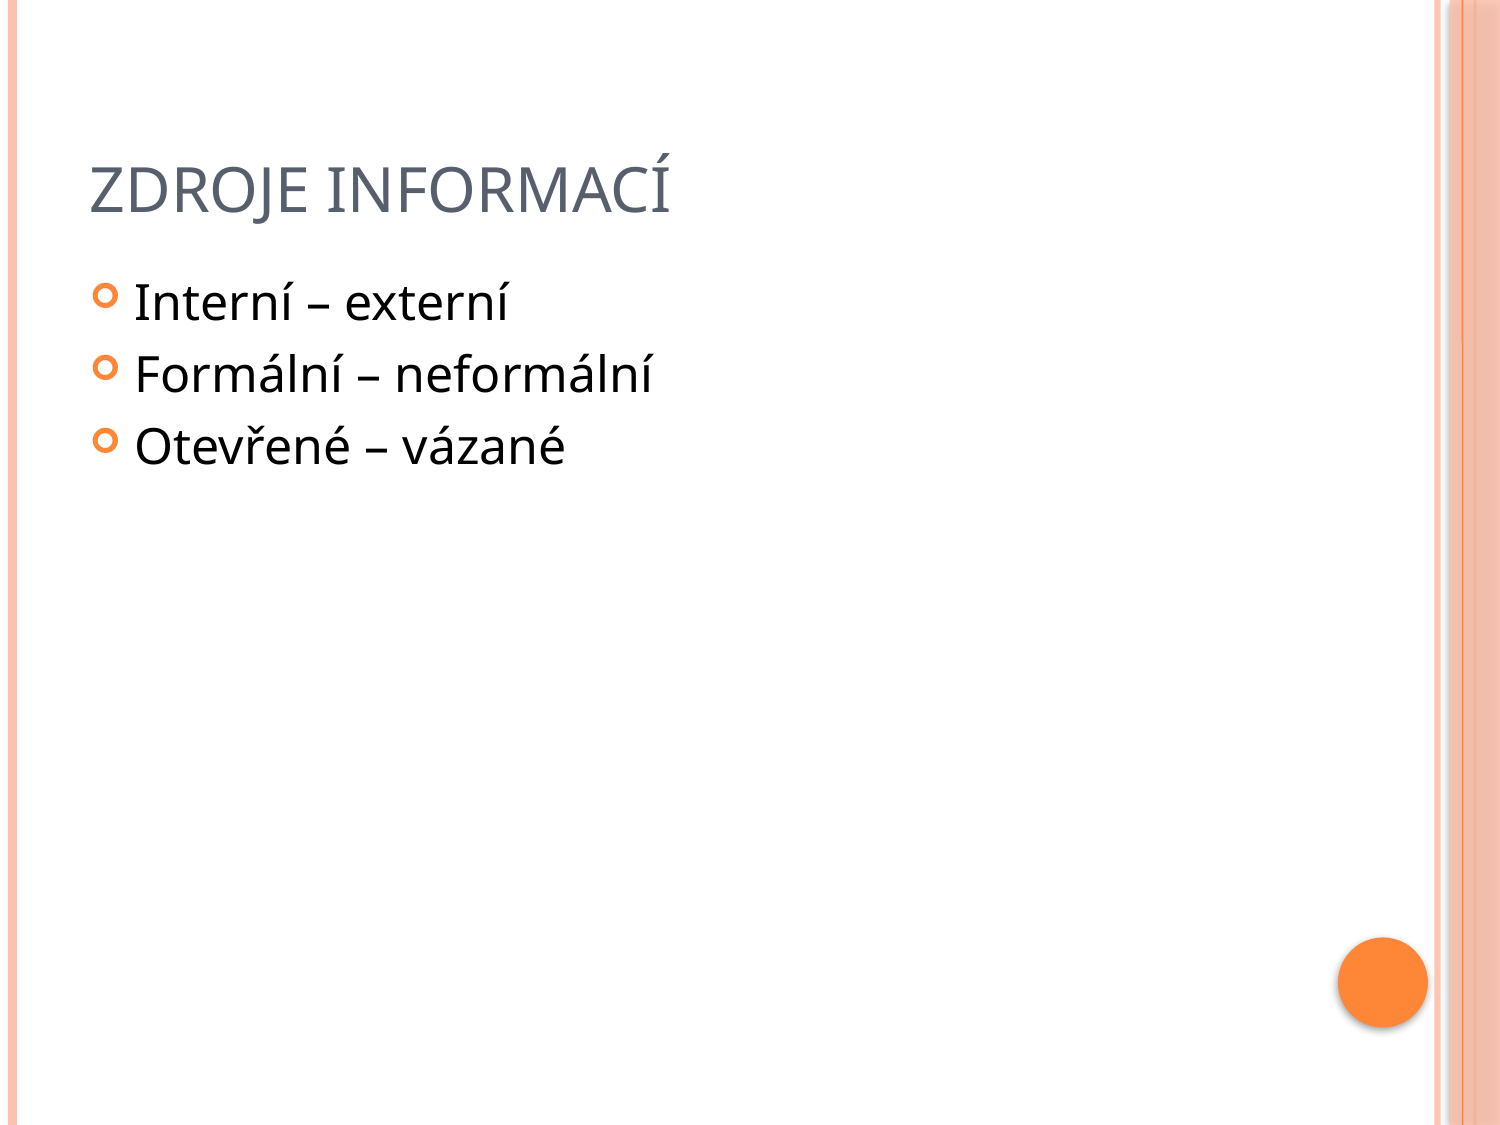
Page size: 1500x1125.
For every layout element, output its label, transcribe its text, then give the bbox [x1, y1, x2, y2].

title Zdroje informací [75, 45, 1300, 233]
list Interní – externí Formální – neformální Otevřené – vázané [75, 262, 1300, 1062]
